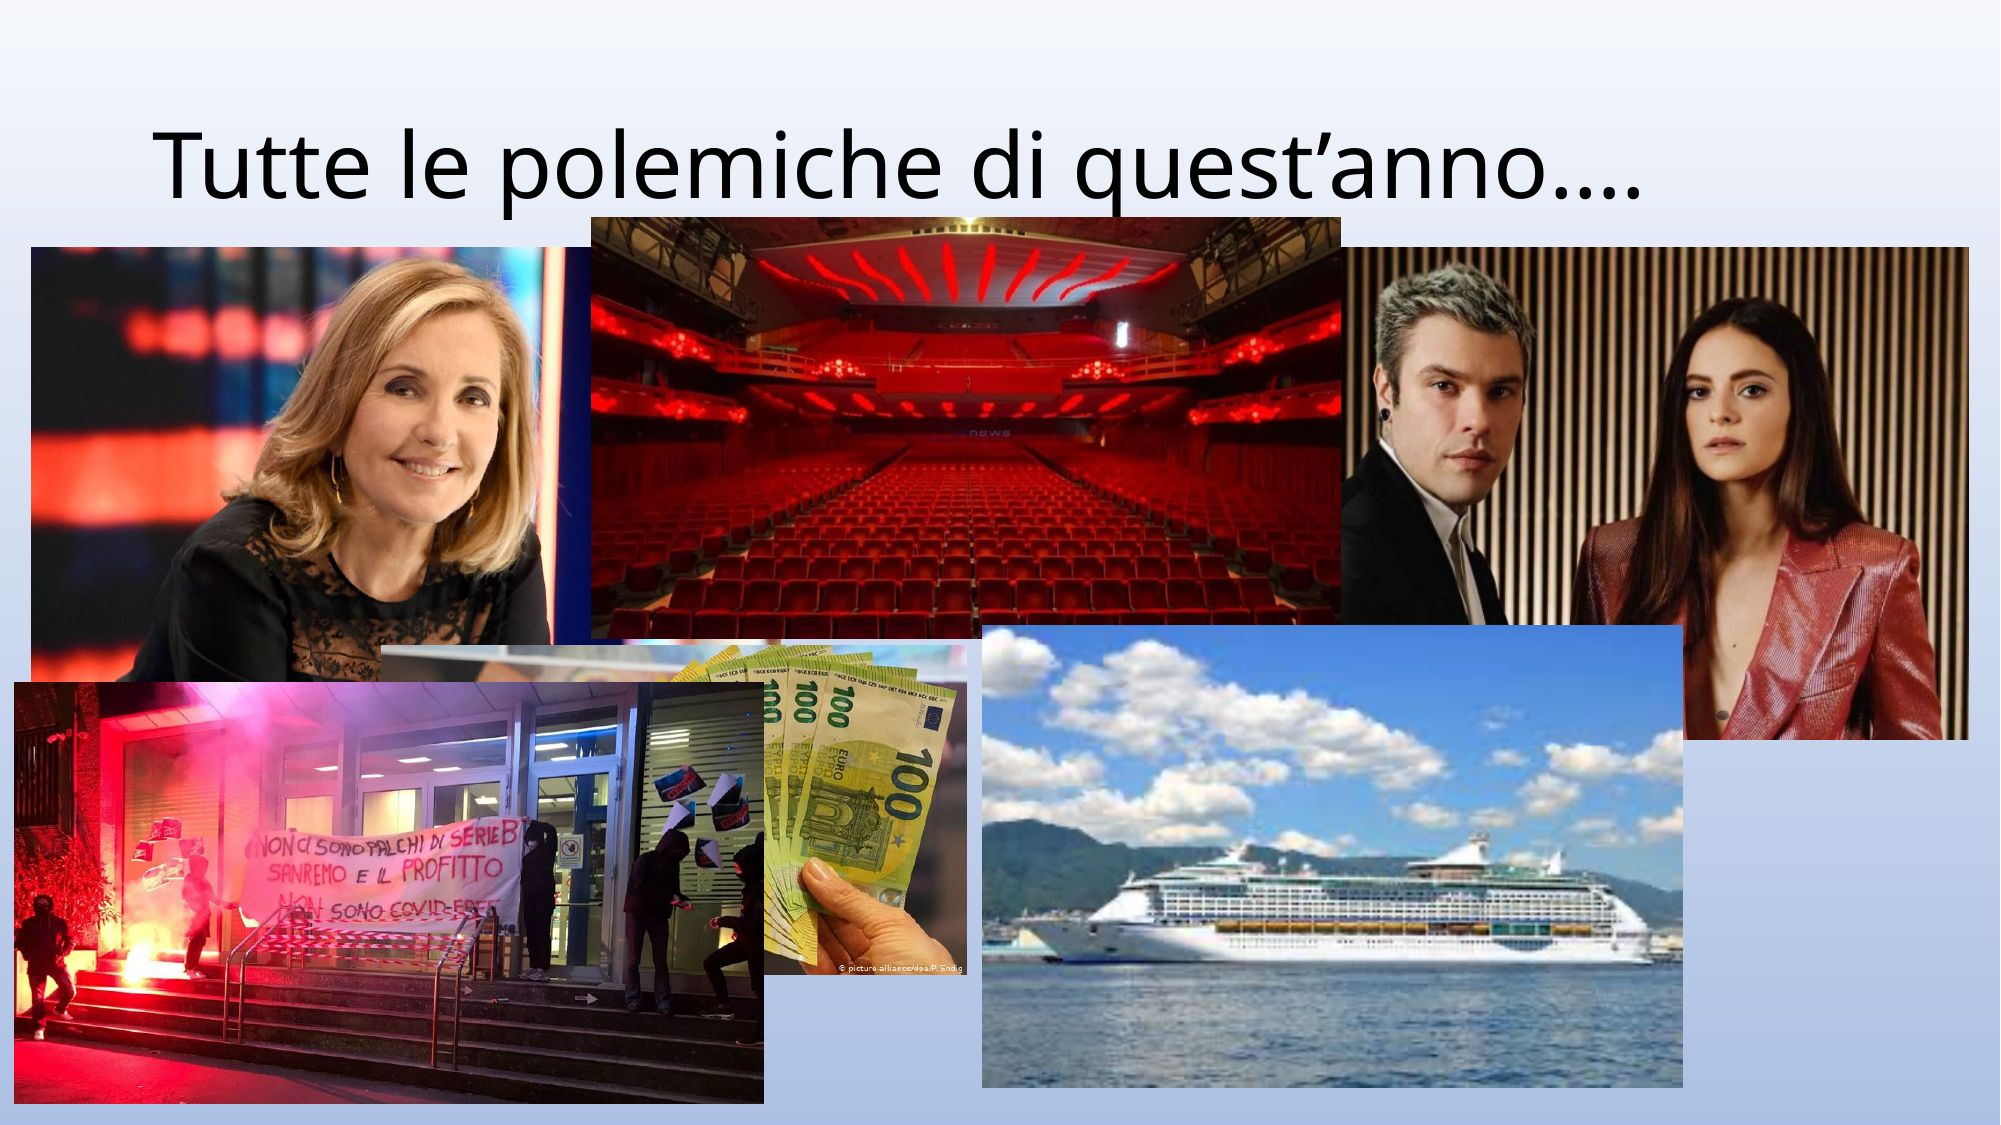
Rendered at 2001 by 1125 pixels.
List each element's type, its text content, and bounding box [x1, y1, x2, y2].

picture [14, 217, 1969, 1104]
title Tutte le polemiche di quest’anno…. [137, 59, 1863, 247]
